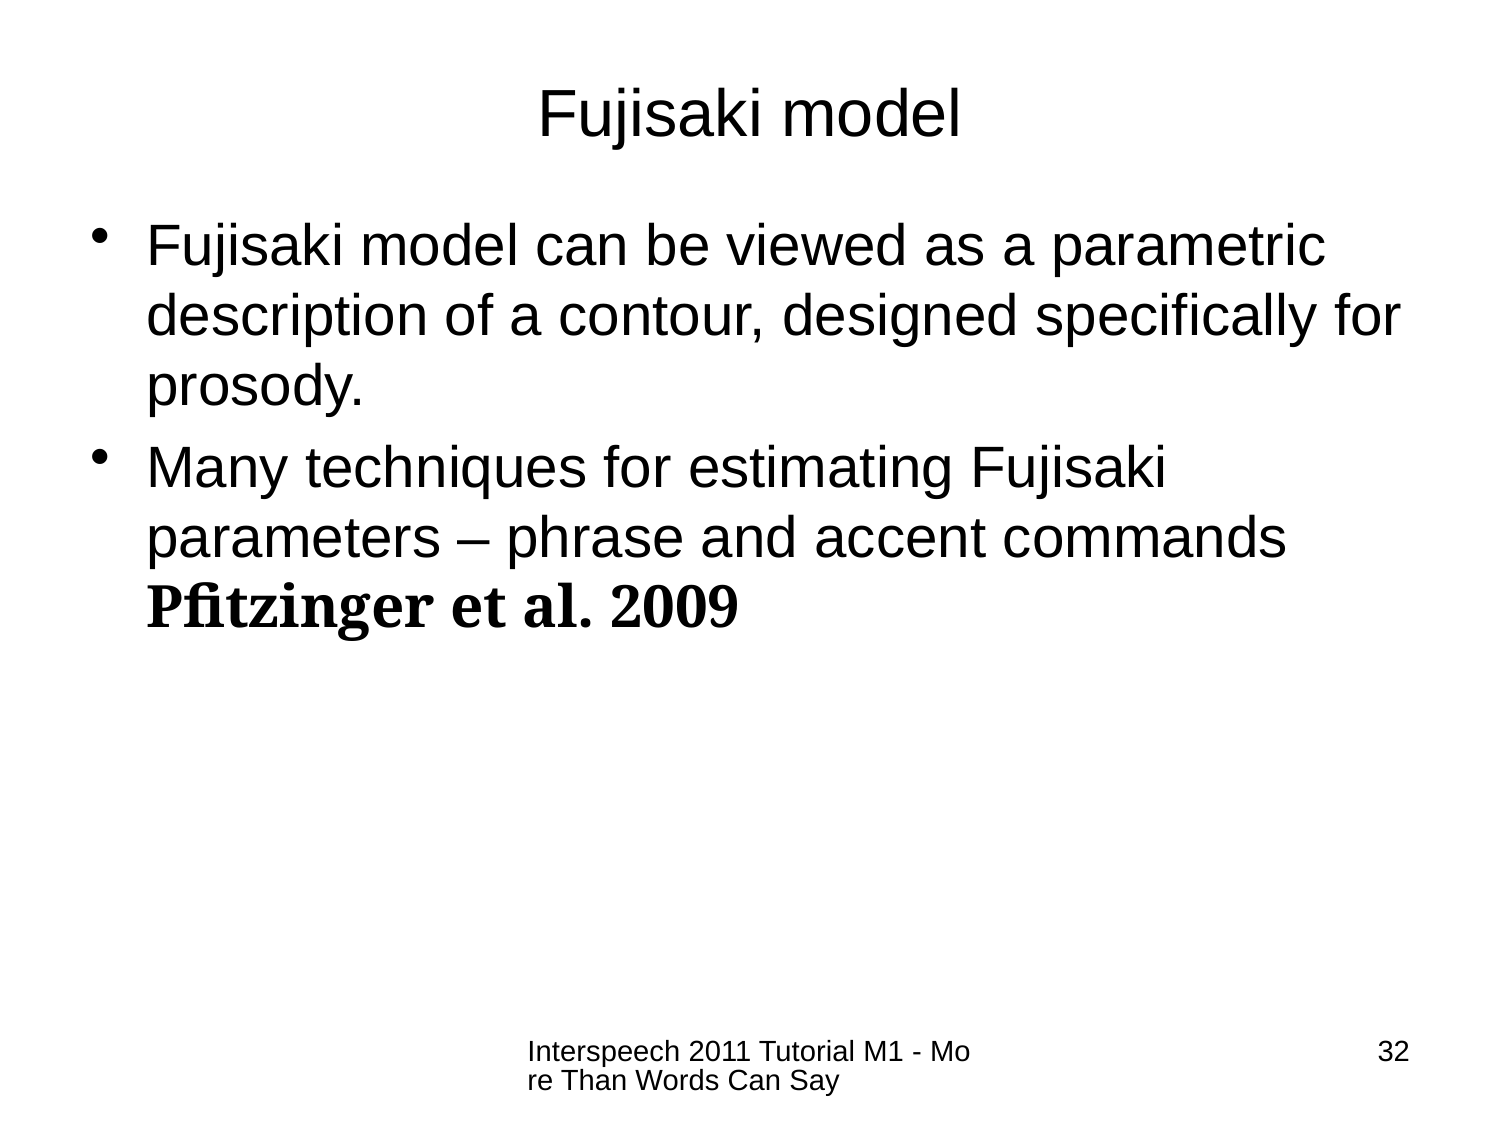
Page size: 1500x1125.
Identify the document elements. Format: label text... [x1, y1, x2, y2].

list Fujisaki model can be viewed as a parametric description of a contour, designed specifically for prosody. Many techniques for estimating Fujisaki parameters – phrase and accent commands Pfitzinger et al. 2009 [75, 200, 1425, 1005]
slide_number 32 [1074, 1024, 1426, 1103]
title Fujisaki model [75, 45, 1425, 175]
footer Interspeech 2011 Tutorial M1 - More Than Words Can Say [512, 1024, 988, 1103]
